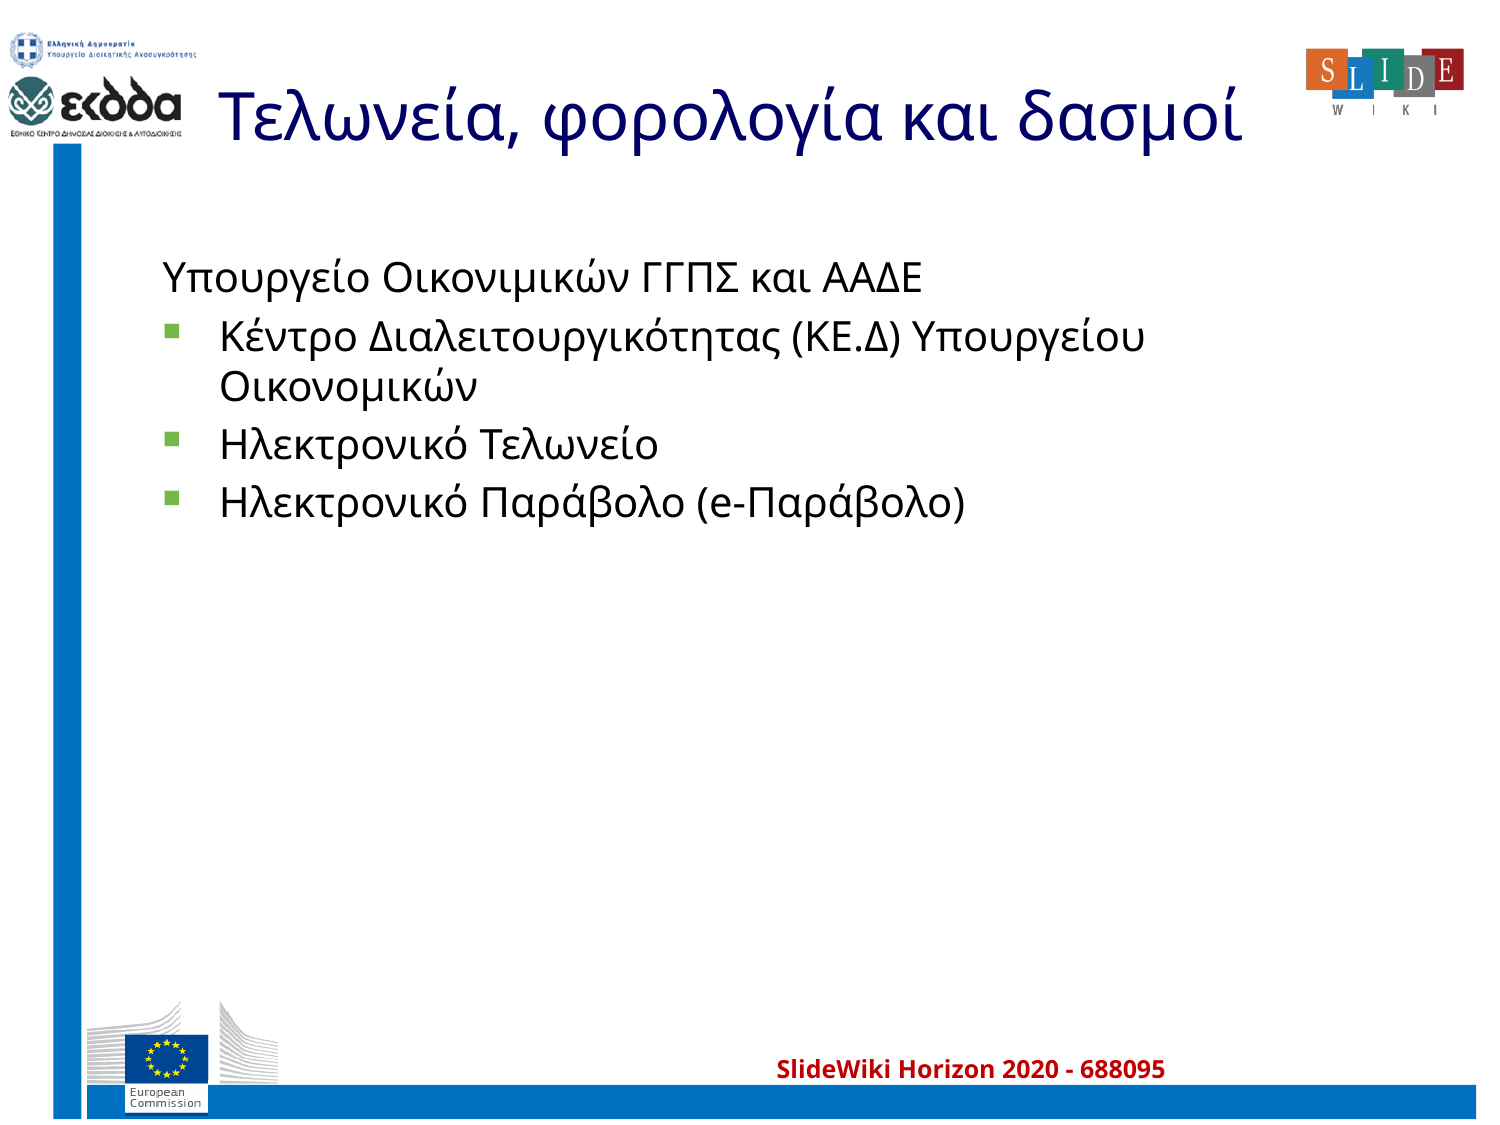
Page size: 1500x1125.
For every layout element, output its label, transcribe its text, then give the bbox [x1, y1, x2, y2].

picture [87, 1001, 278, 1116]
picture [0, 29, 204, 143]
picture [1306, 34, 1474, 132]
title Τελωνεία, φορολογία και δασμοί [203, 34, 1306, 162]
list Υπουργείο Οικονιμικών ΓΓΠΣ και ΑΑΔΕ Κέντρο Διαλειτουργικότητας (ΚΕ.Δ) Υπουργείου Οικονομικών Ηλεκτρονικό Τελωνείο Ηλεκτρονικό Παράβολο (e-Παράβολο) [147, 243, 1377, 904]
